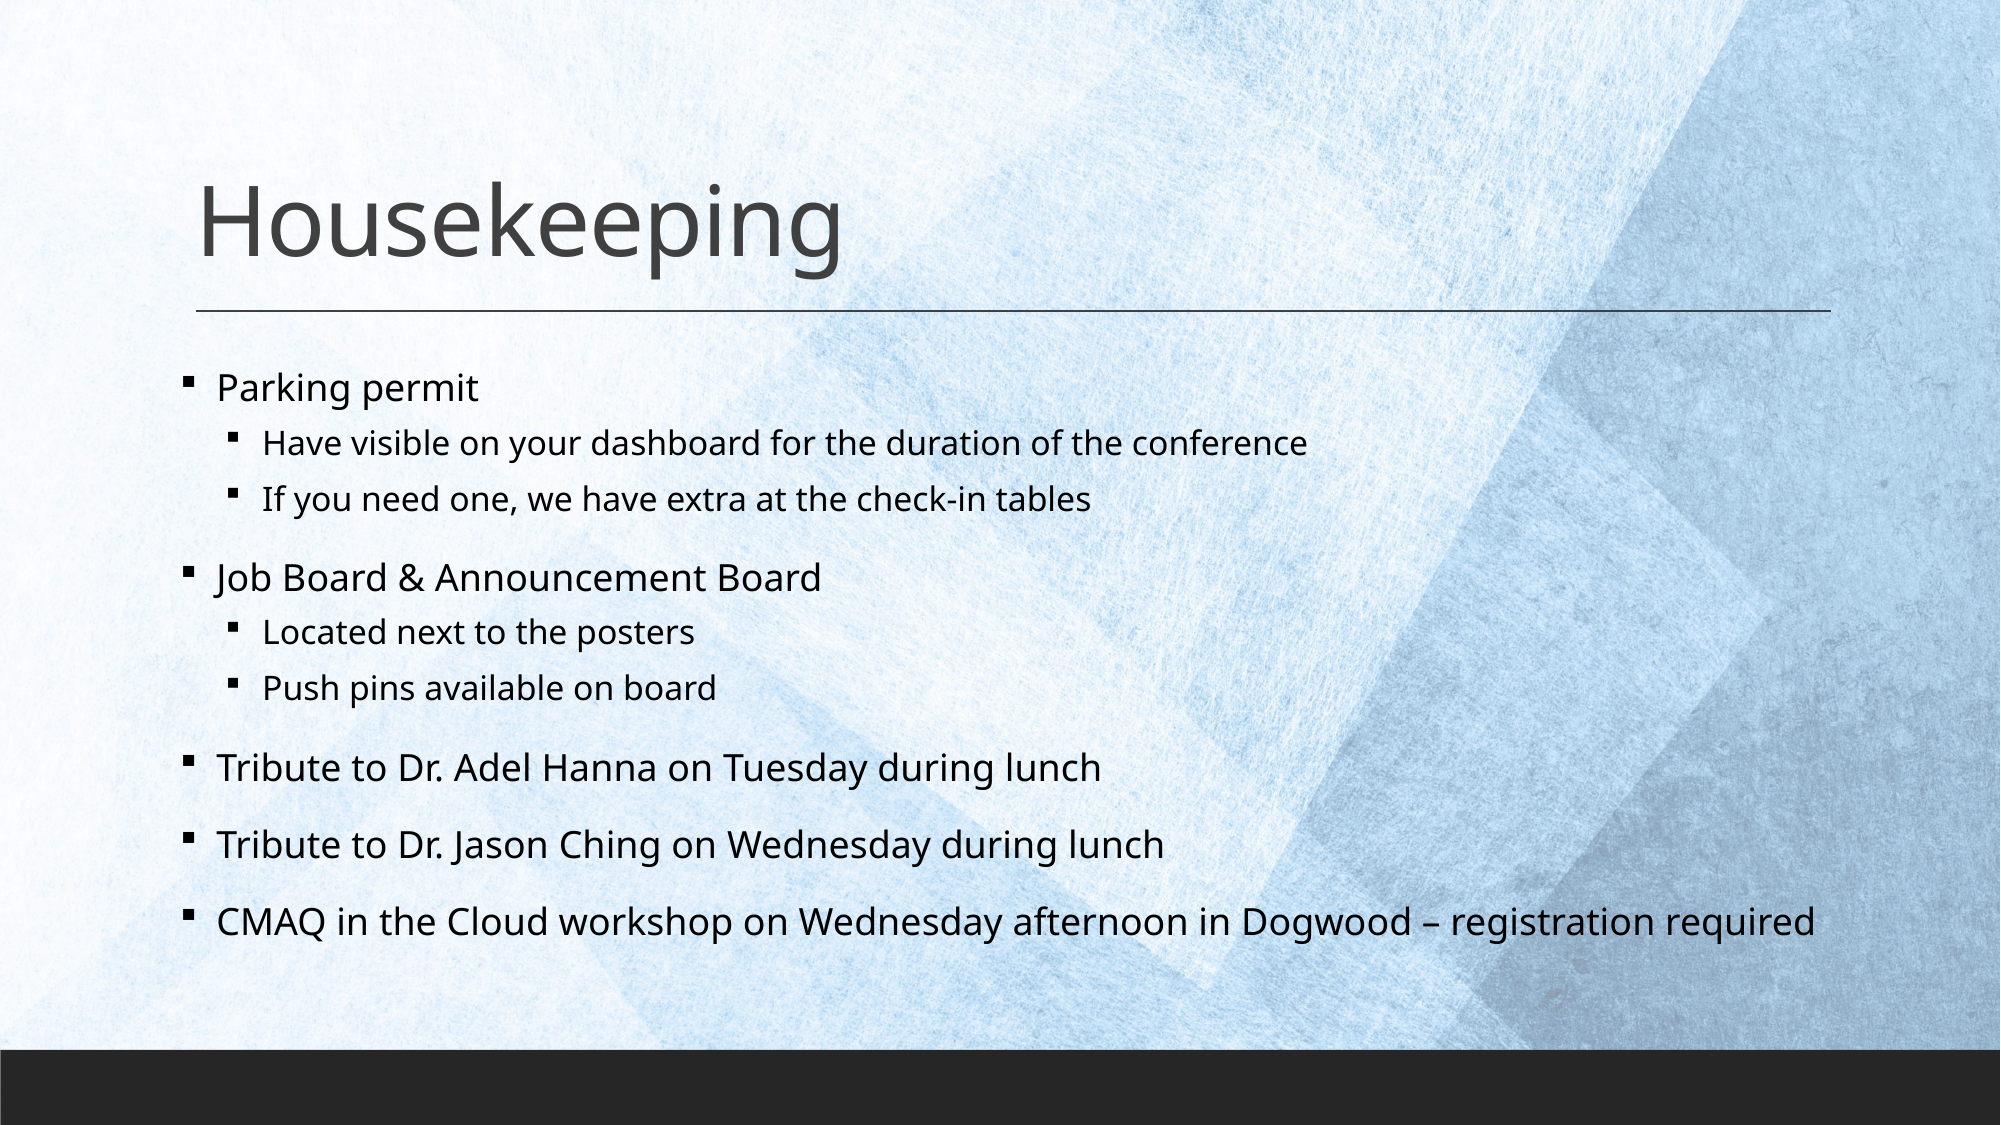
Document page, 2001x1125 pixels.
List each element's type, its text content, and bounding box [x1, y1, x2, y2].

text_box Parking permit Have visible on your dashboard for the duration of the conference If you need one, we have extra at the check-in tables Job Board & Announcement Board Located next to the posters Push pins available on board Tribute to Dr. Adel Hanna on Tuesday during lunch Tribute to Dr. Jason Ching on Wednesday during lunch CMAQ in the Cloud workshop on Wednesday afternoon in Dogwood – registration required [179, 352, 1830, 970]
title Housekeeping [180, 47, 1830, 285]
